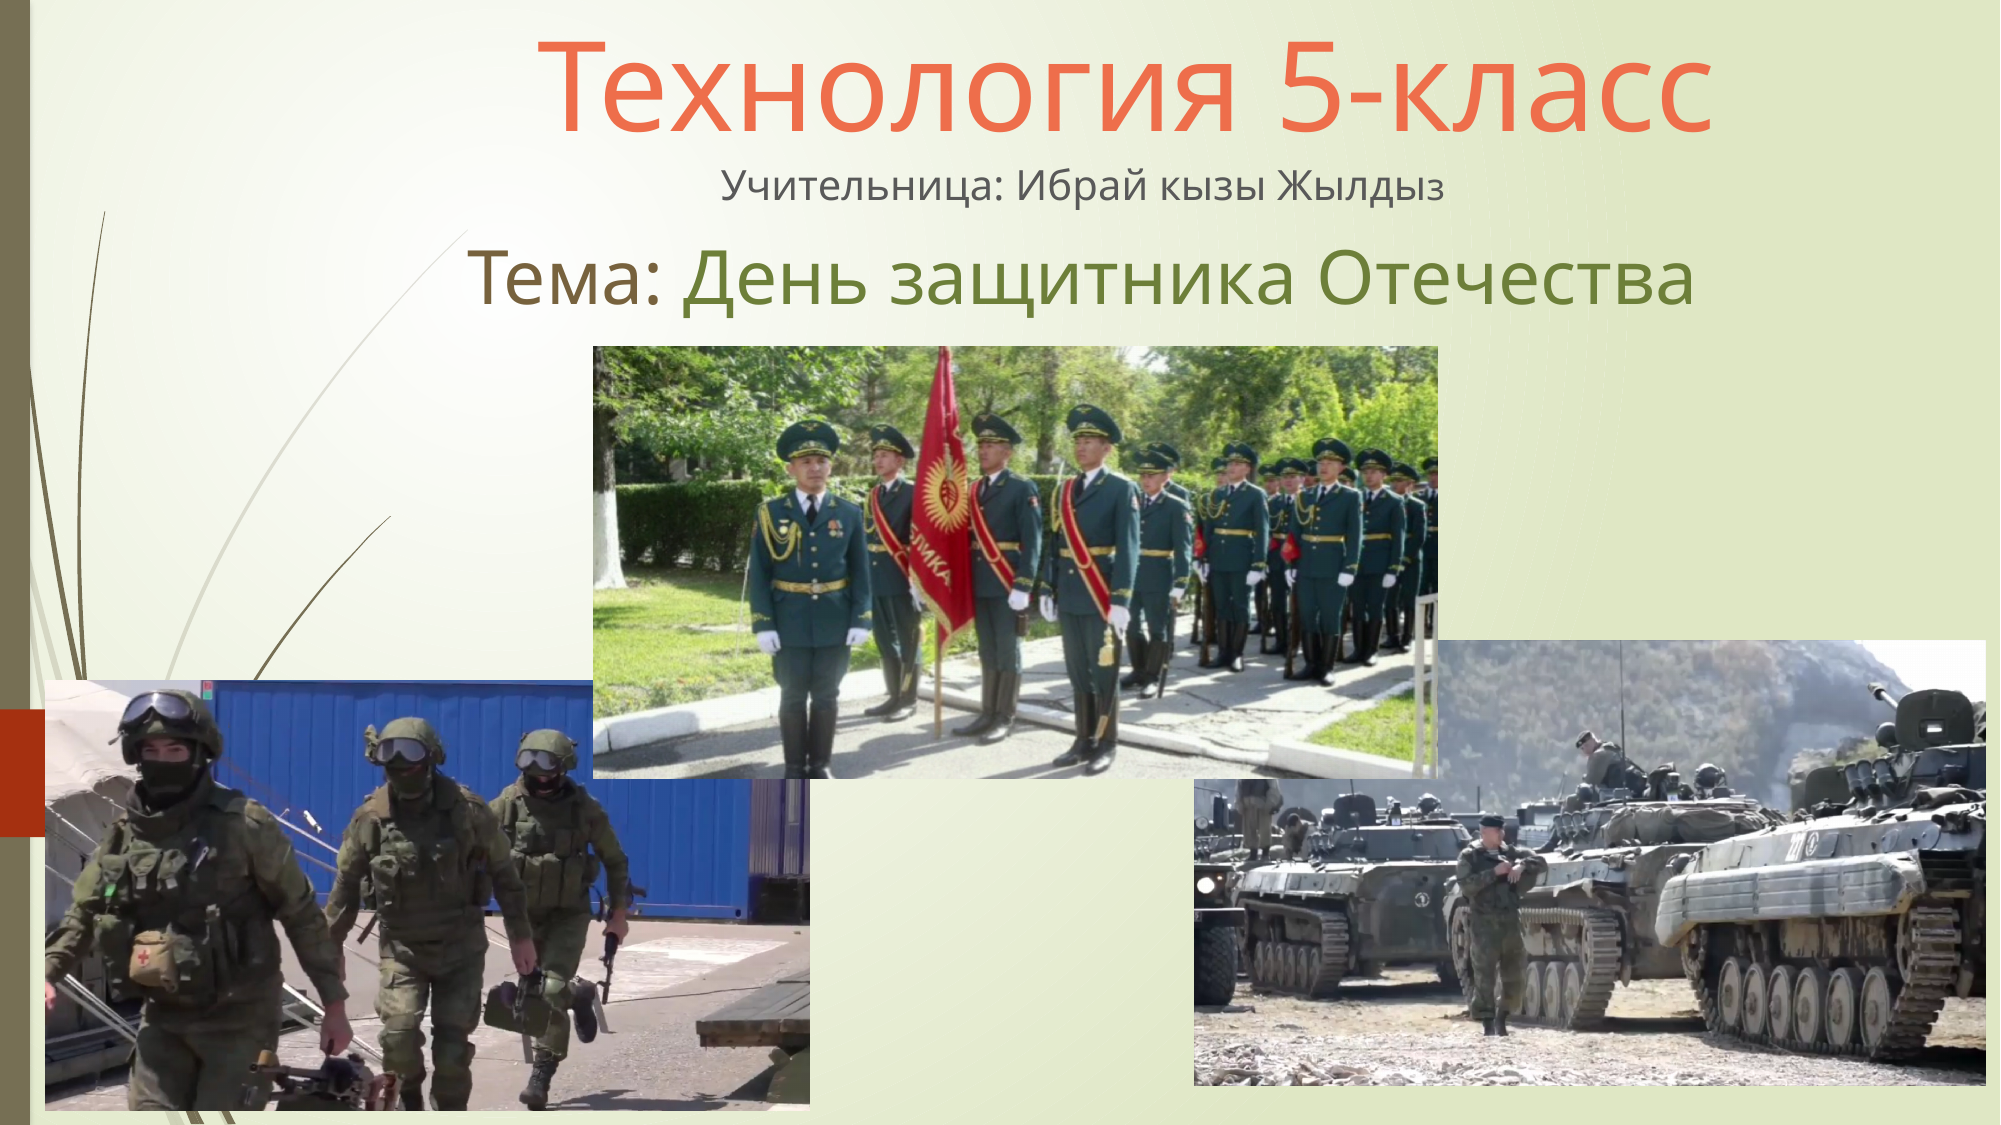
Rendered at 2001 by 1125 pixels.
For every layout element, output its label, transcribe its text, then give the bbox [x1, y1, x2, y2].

subtitle Учительница: Ибрай кызы Жылдыз Тема: День защитника Отечества [332, 150, 1833, 423]
picture [45, 345, 1986, 1111]
title Технология 5-класс [332, 0, 1833, 150]
